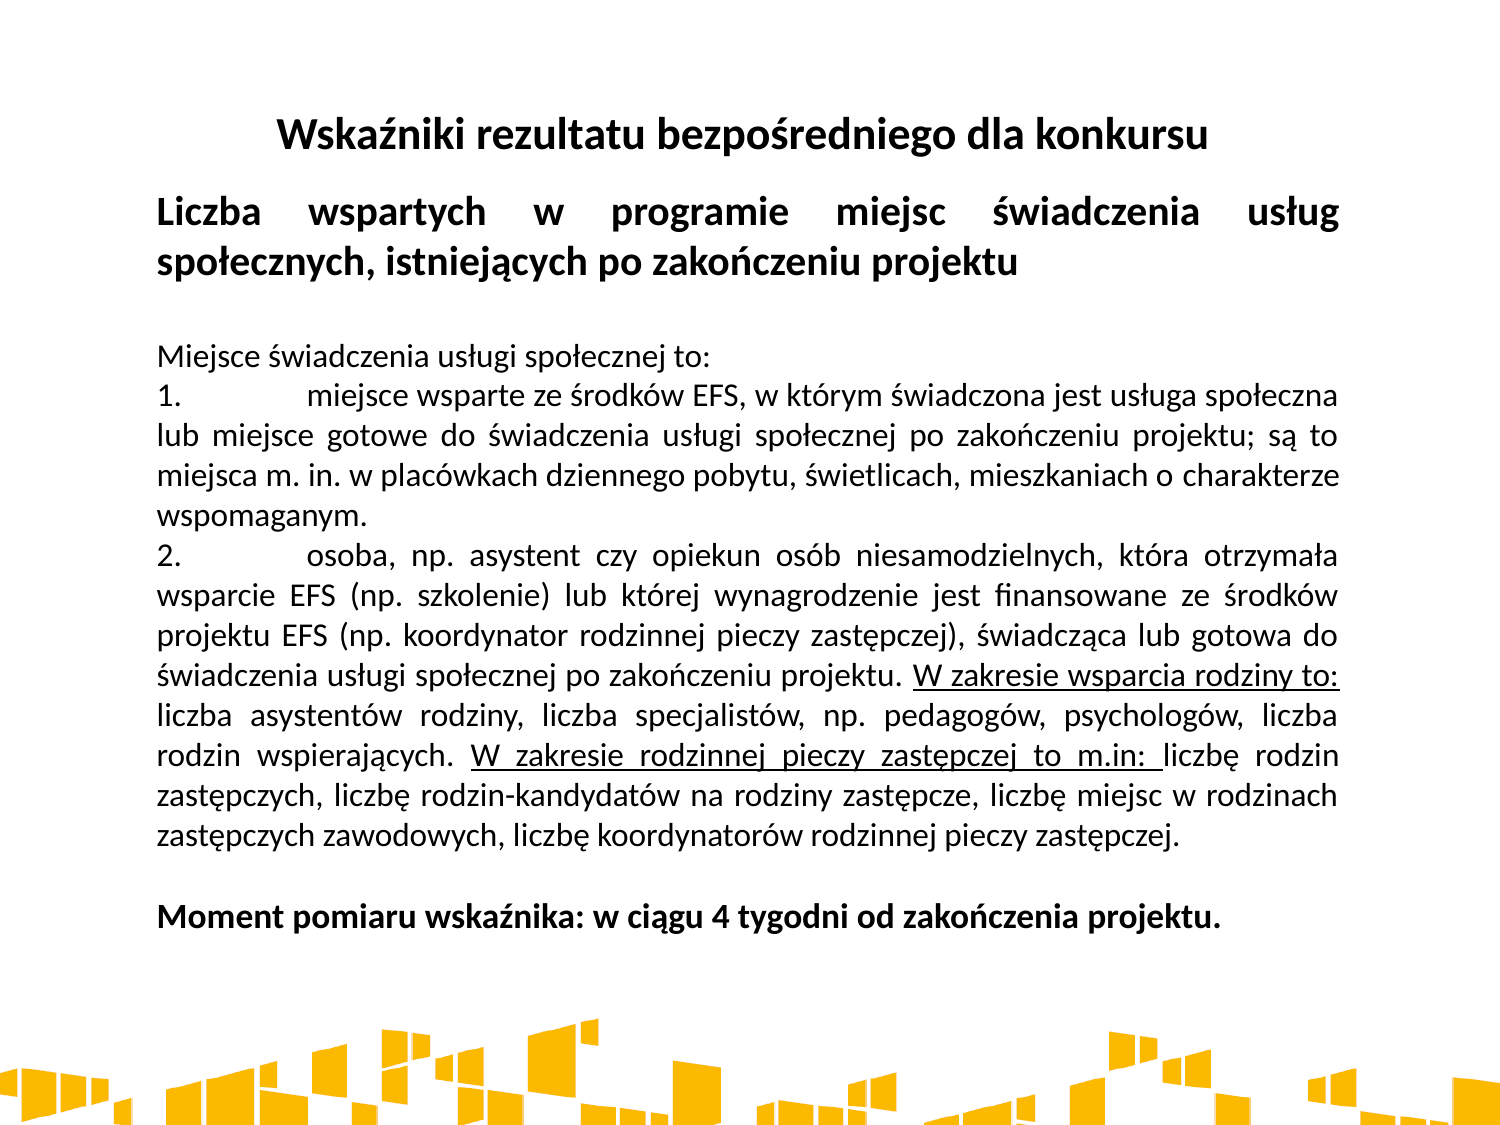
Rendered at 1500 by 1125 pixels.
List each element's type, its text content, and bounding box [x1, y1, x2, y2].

picture [0, 1011, 1500, 1125]
text_box Wskaźniki rezultatu bezpośredniego dla konkursu Liczba wspartych w programie miejsc świadczenia usług społecznych, istniejących po zakończeniu projektu Miejsce świadczenia usługi społecznej to: 1. miejsce wsparte ze środków EFS, w którym świadczona jest usługa społeczna lub miejsce gotowe do świadczenia usługi społecznej po zakończeniu projektu; są to miejsca m. in. w placówkach dziennego pobytu, świetlicach, mieszkaniach o charakterze wspomaganym. 2. osoba, np. asystent czy opiekun osób niesamodzielnych, która otrzymała wsparcie EFS (np. szkolenie) lub której wynagrodzenie jest finansowane ze środków projektu EFS (np. koordynator rodzinnej pieczy zastępczej), świadcząca lub gotowa do świadczenia usługi społecznej po zakończeniu projektu. W zakresie wsparcia rodziny to: liczba asystentów rodziny, liczba specjalistów, np. pedagogów, psychologów, liczba rodzin wspierających. W zakresie rodzinnej pieczy zastępczej to m.in: liczbę rodzin zastępczych, liczbę rodzin-kandydatów na rodziny zastępcze, liczbę miejsc w rodzinach zastępczych zawodowych, liczbę koordynatorów rodzinnej pieczy zastępczej. Moment pomiaru wskaźnika: w ciągu 4 tygodni od zakończenia projektu. [77, 72, 1423, 998]
text_box [194, 486, 1247, 583]
